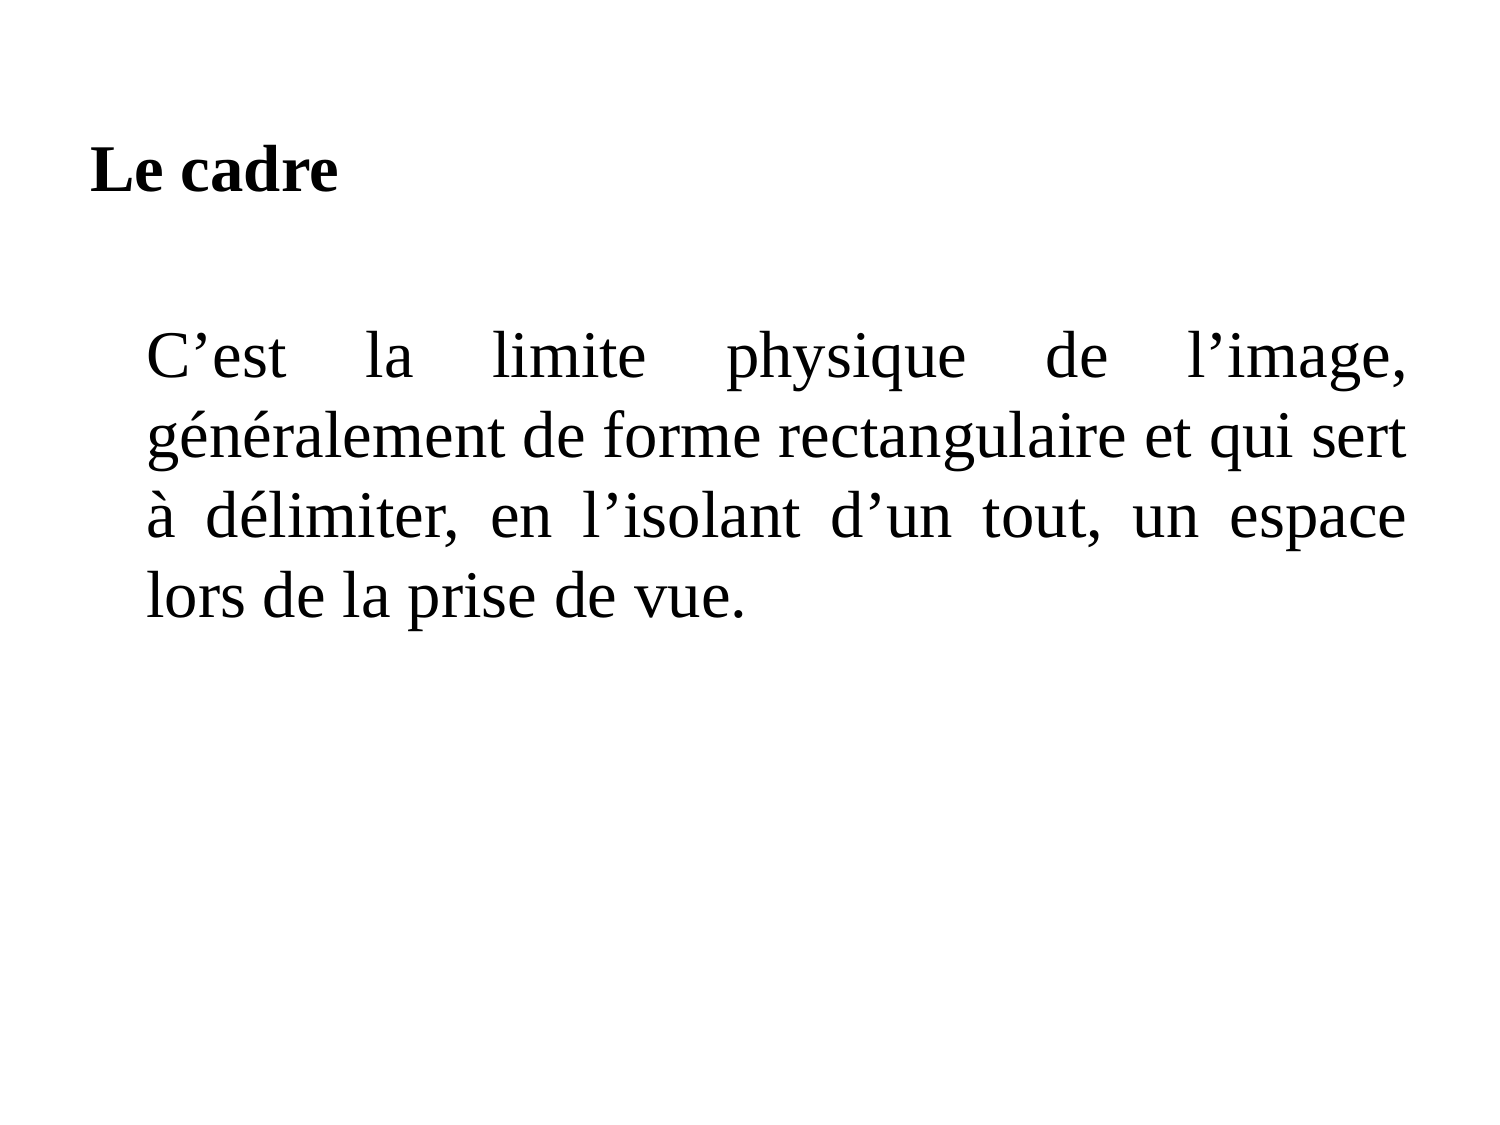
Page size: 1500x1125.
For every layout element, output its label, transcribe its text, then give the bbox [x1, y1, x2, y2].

list Le cadre C’est la limite physique de l’image, généralement de forme rectangulaire et qui sert à délimiter, en l’isolant d’un tout, un espace lors de la prise de vue. [75, 117, 1425, 1005]
